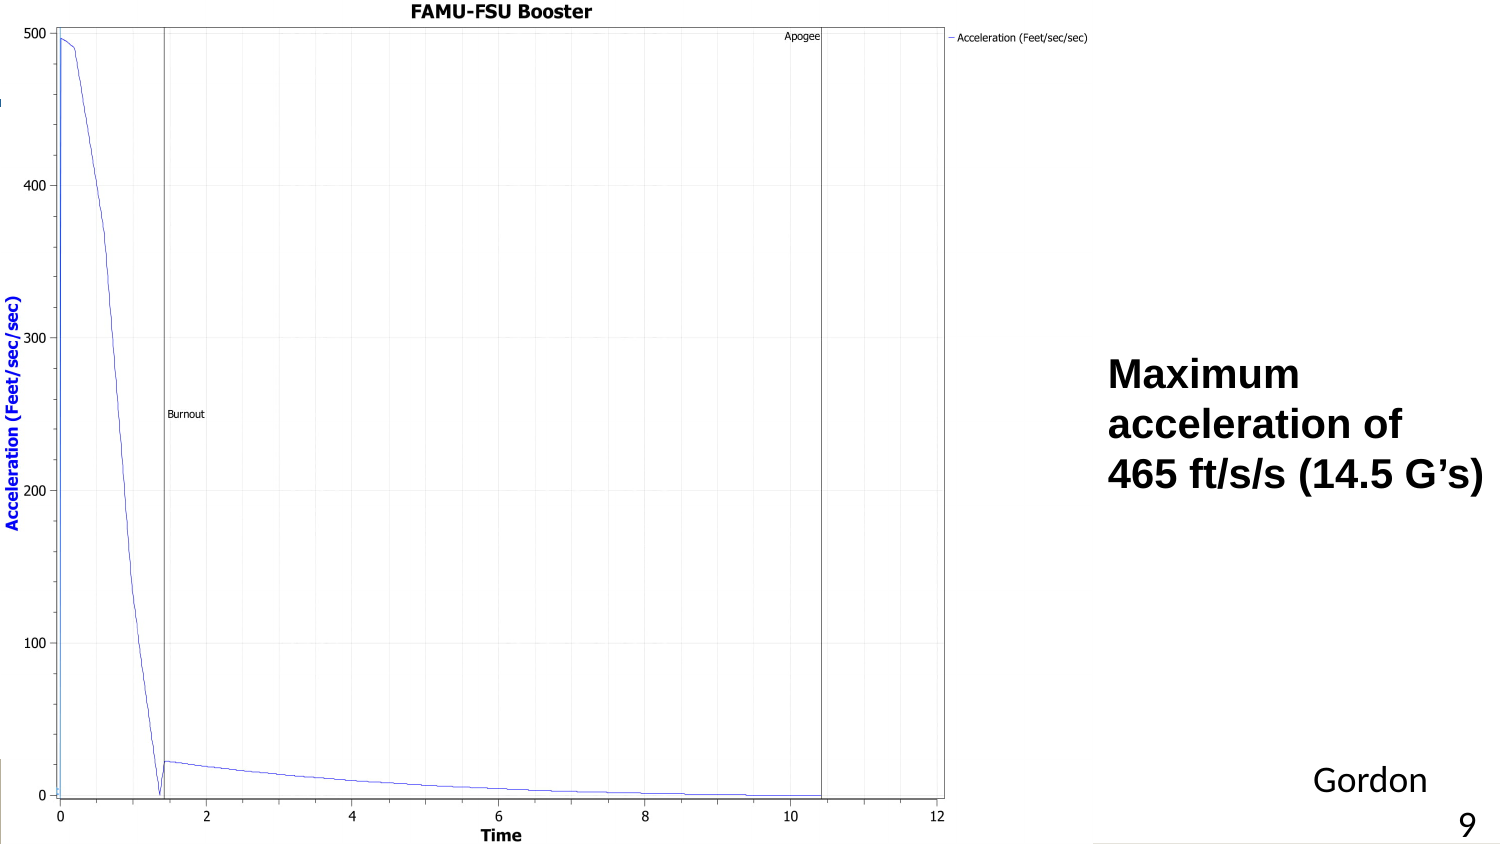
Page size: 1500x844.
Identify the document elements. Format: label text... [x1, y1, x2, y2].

list Maximum acceleration of 465 ft/s/s (14.5 G’s) [1095, 0, 1500, 844]
picture [0, 0, 1094, 844]
text_box Gordon 9 [1298, 747, 1500, 844]
